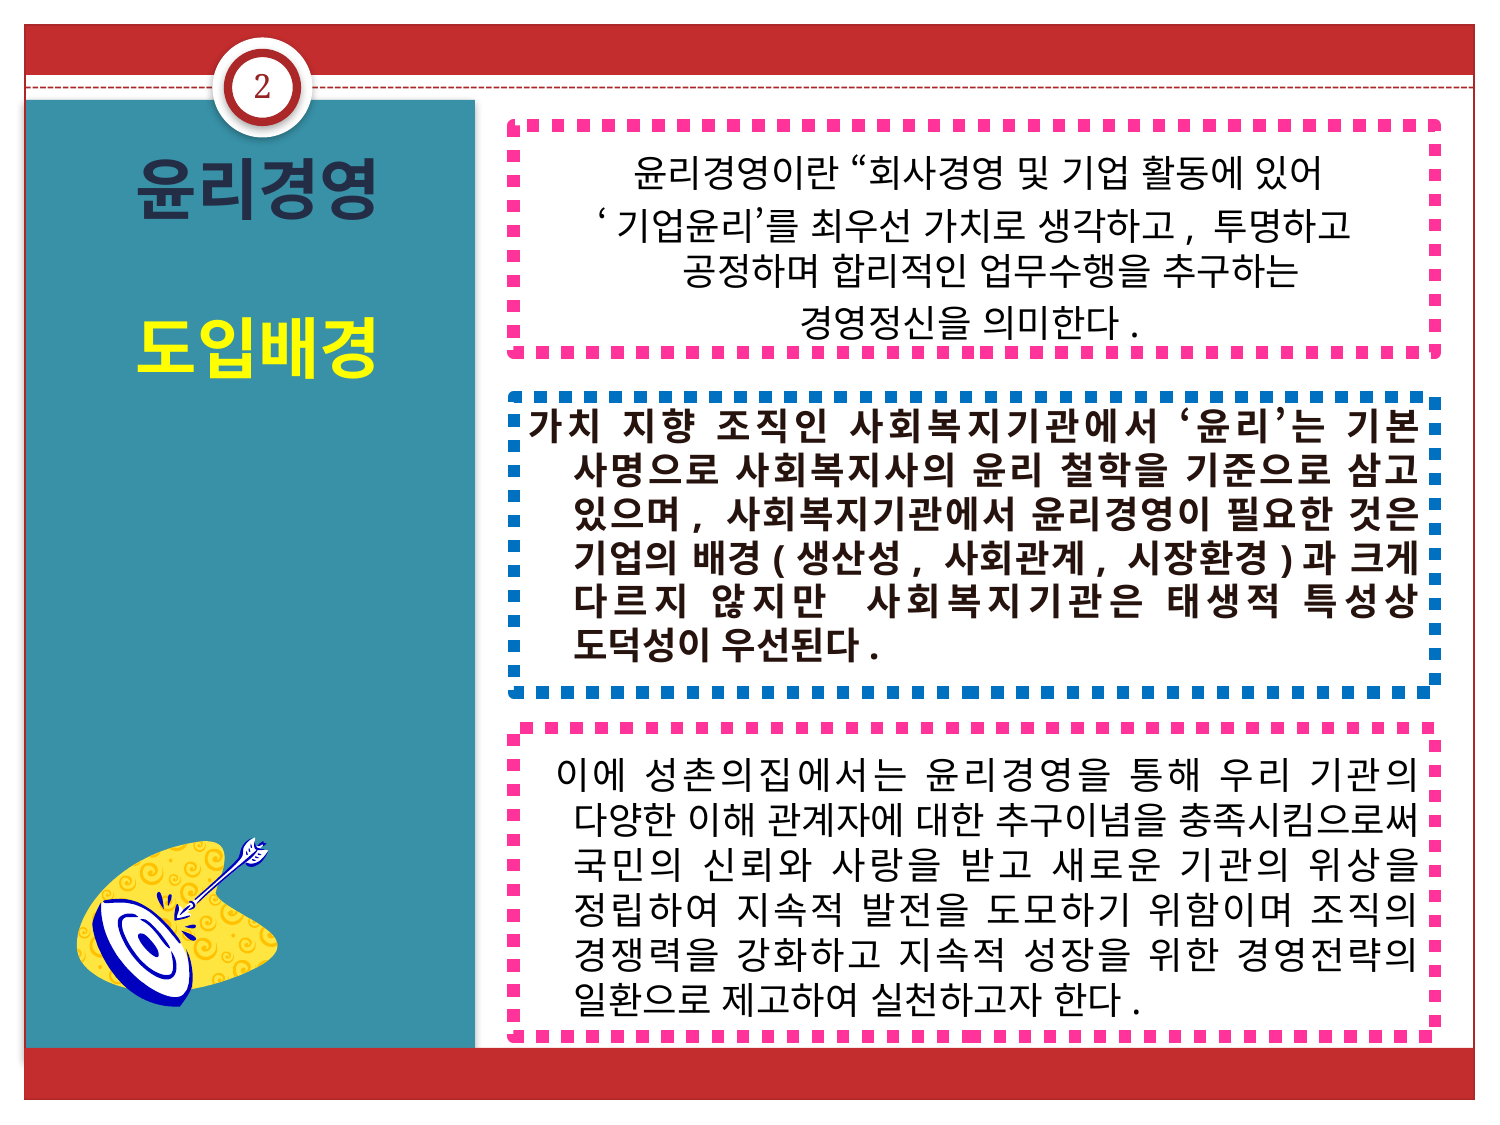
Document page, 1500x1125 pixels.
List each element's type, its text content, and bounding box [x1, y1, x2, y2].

picture [76, 837, 278, 1007]
text_box 윤리경영이란 “회사경영 및 기업 활동에 있어 ‘기업윤리’를 최우선 가치로 생각하고, 투명하고 공정하며 합리적인 업무수행을 추구하는 경영정신을 의미한다. [513, 125, 1436, 353]
text_box 이에 성촌의집에서는 윤리경영을 통해 우리 기관의 다양한 이해 관계자에 대한 추구이념을 충족시킴으로써 국민의 신뢰와 사랑을 받고 새로운 기관의 위상을 정립하여 지속적 발전을 도모하기 위함이며 조직의 경쟁력을 강화하고 지속적 성장을 위한 경영전략의 일환으로 제고하여 실천하고자 한다. [513, 727, 1436, 1037]
slide_number 2 [225, 51, 300, 124]
title 윤리경영 도입배경 [64, 139, 453, 395]
list 가치 지향 조직인 사회복지기관에서 ‘윤리’는 기본 사명으로 사회복지사의 윤리 철학을 기준으로 삼고 있으며, 사회복지기관에서 윤리경영이 필요한 것은 기업의 배경(생산성, 사회관계, 시장환경)과 크게 다르지 않지만 사회복지기관은 태생적 특성상 도덕성이 우선된다. [513, 397, 1436, 693]
